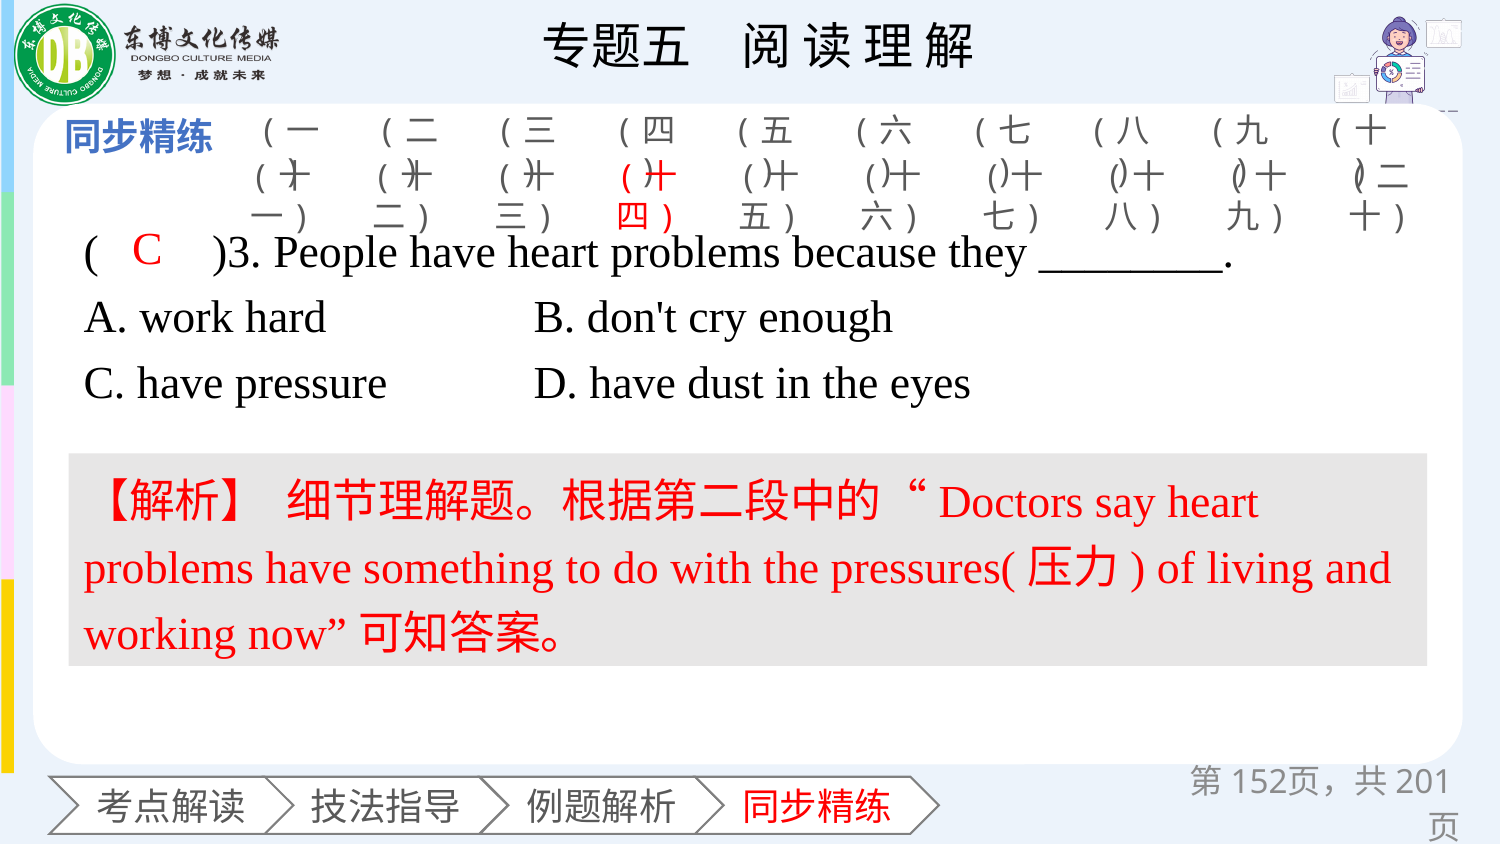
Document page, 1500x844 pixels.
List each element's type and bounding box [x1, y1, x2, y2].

picture [1312, 0, 1487, 131]
text_box [68, 453, 1428, 666]
slide_number [1171, 780, 1476, 826]
picture [14, 3, 280, 106]
text_box [68, 101, 1439, 416]
